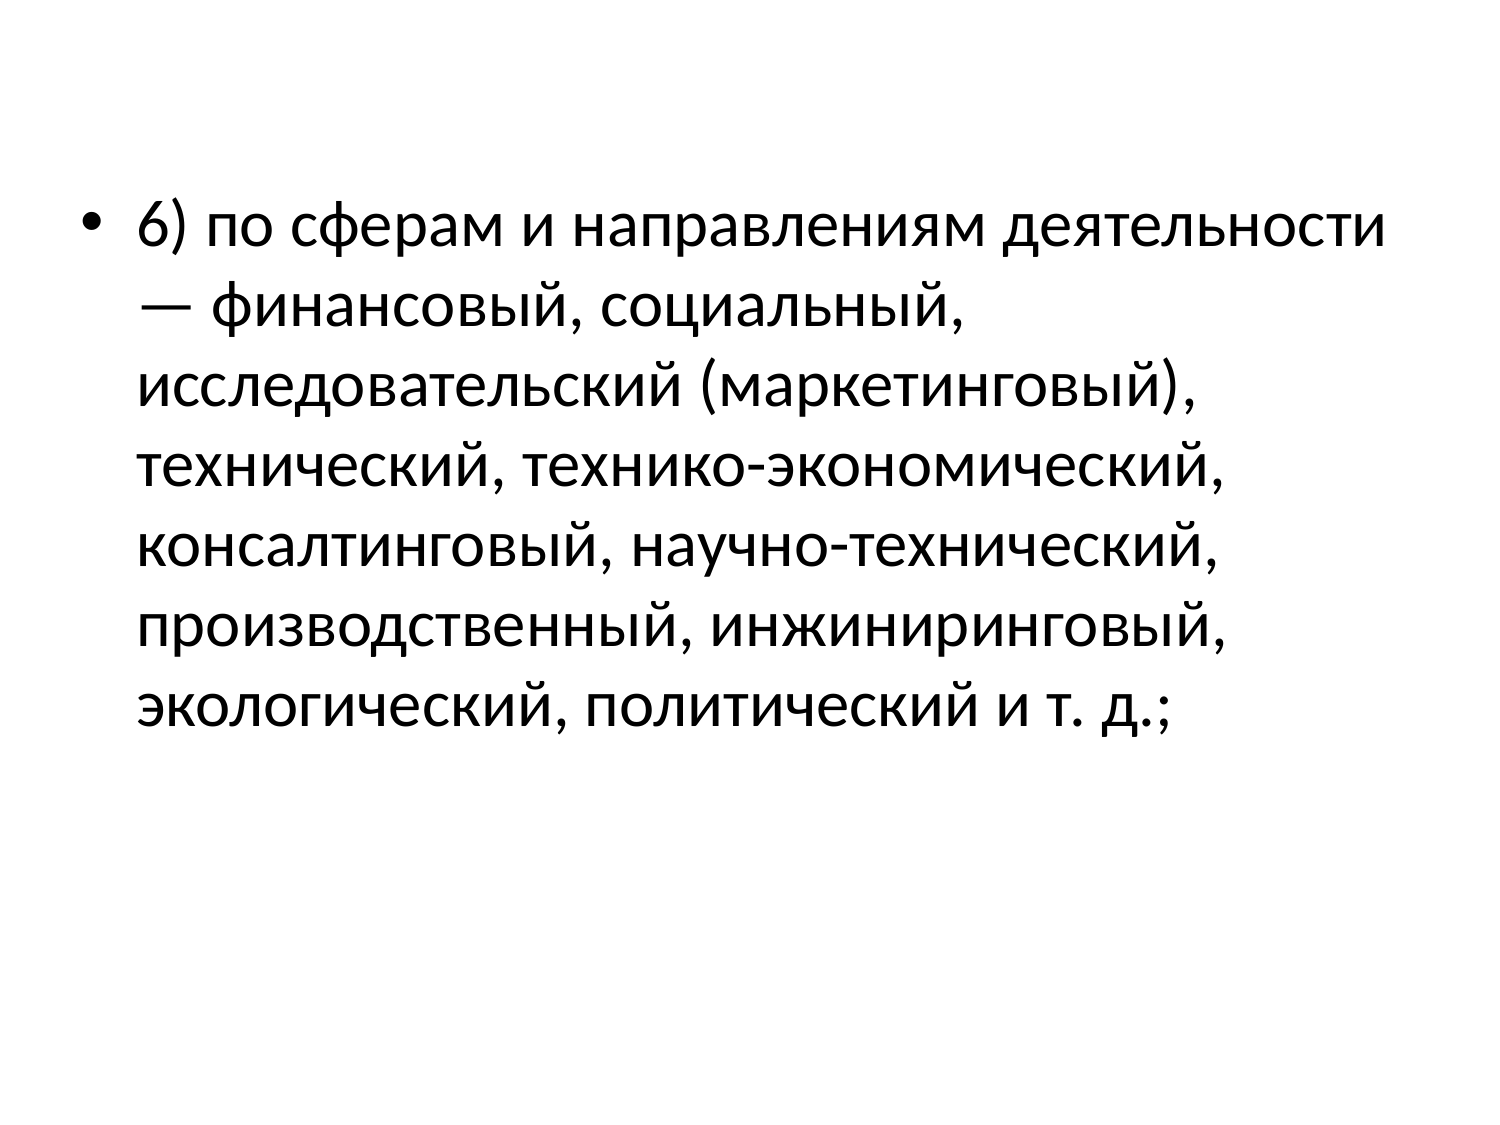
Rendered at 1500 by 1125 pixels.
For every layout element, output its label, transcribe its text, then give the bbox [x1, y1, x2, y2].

list 6) по сферам и направлениям деятельности — финансовый, социальный, исследовательский (маркетинговый), технический, технико-экономический, консалтинговый, научно-технический, производственный, инжиниринговый, экологический, политический и т. д.; [64, 172, 1415, 916]
